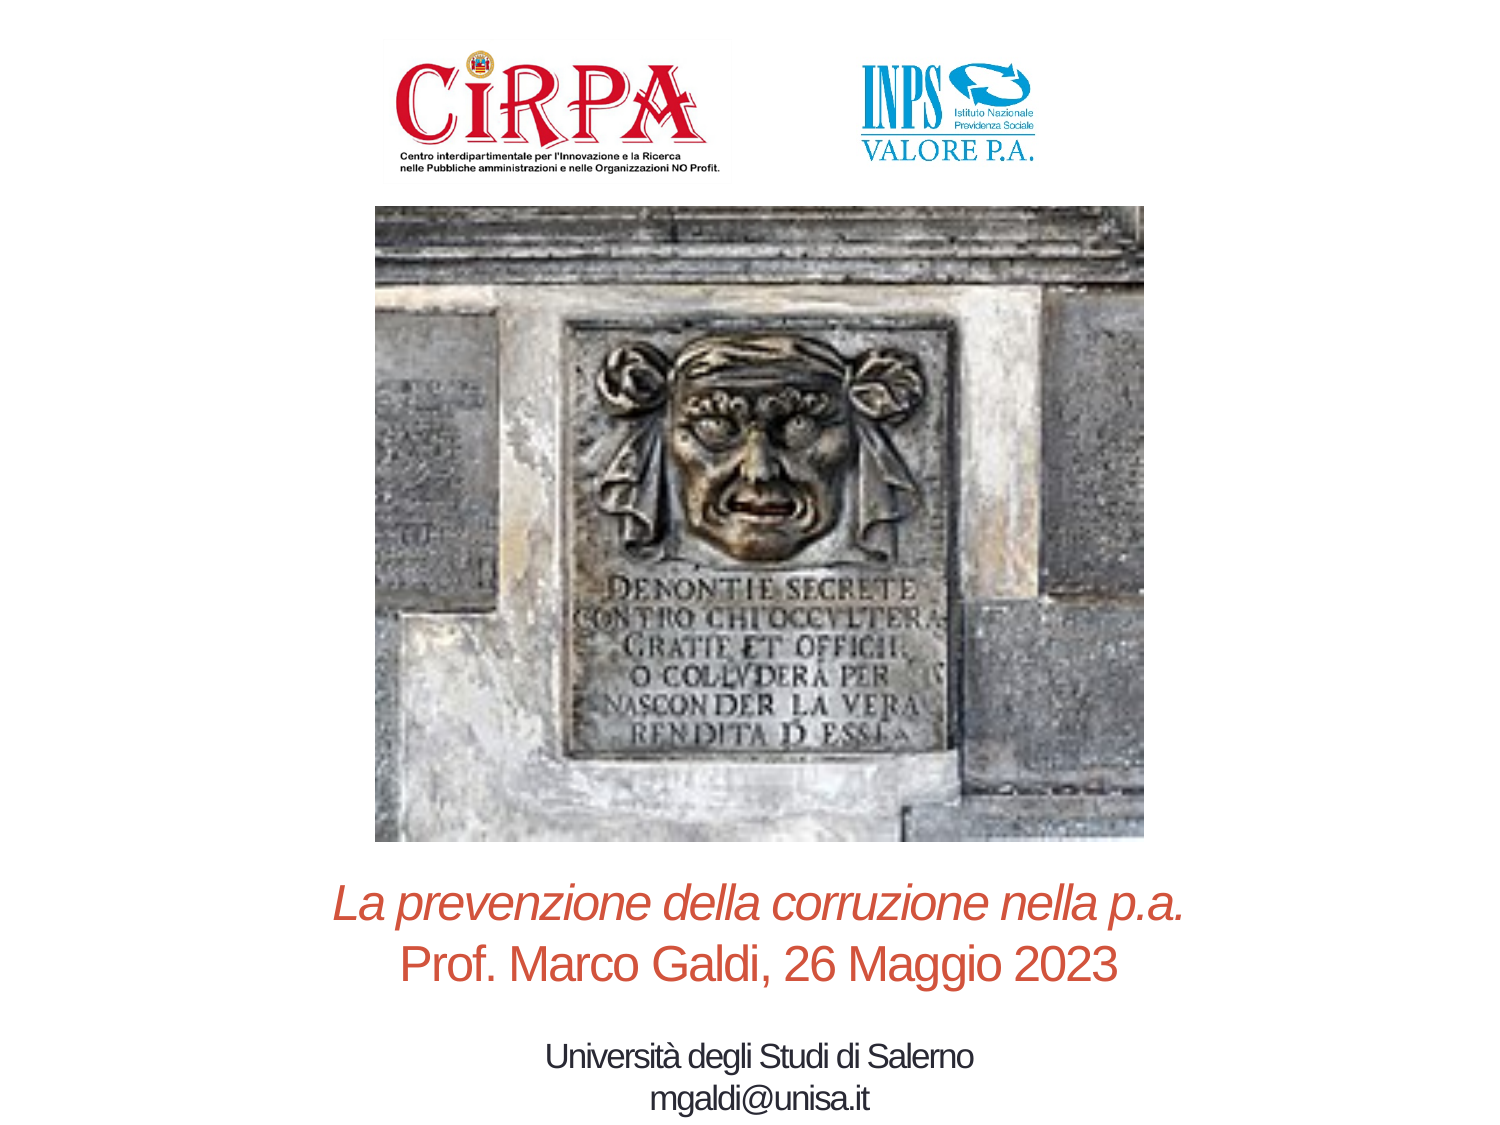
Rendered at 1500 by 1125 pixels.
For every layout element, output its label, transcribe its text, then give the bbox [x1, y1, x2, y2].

picture [375, 24, 1144, 842]
picture [383, 39, 732, 184]
text_box La prevenzione della corruzione nella p.a. Prof. Marco Galdi, 26 Maggio 2023 Università degli Studi di Salerno mgaldi@unisa.it [122, 861, 1398, 1125]
